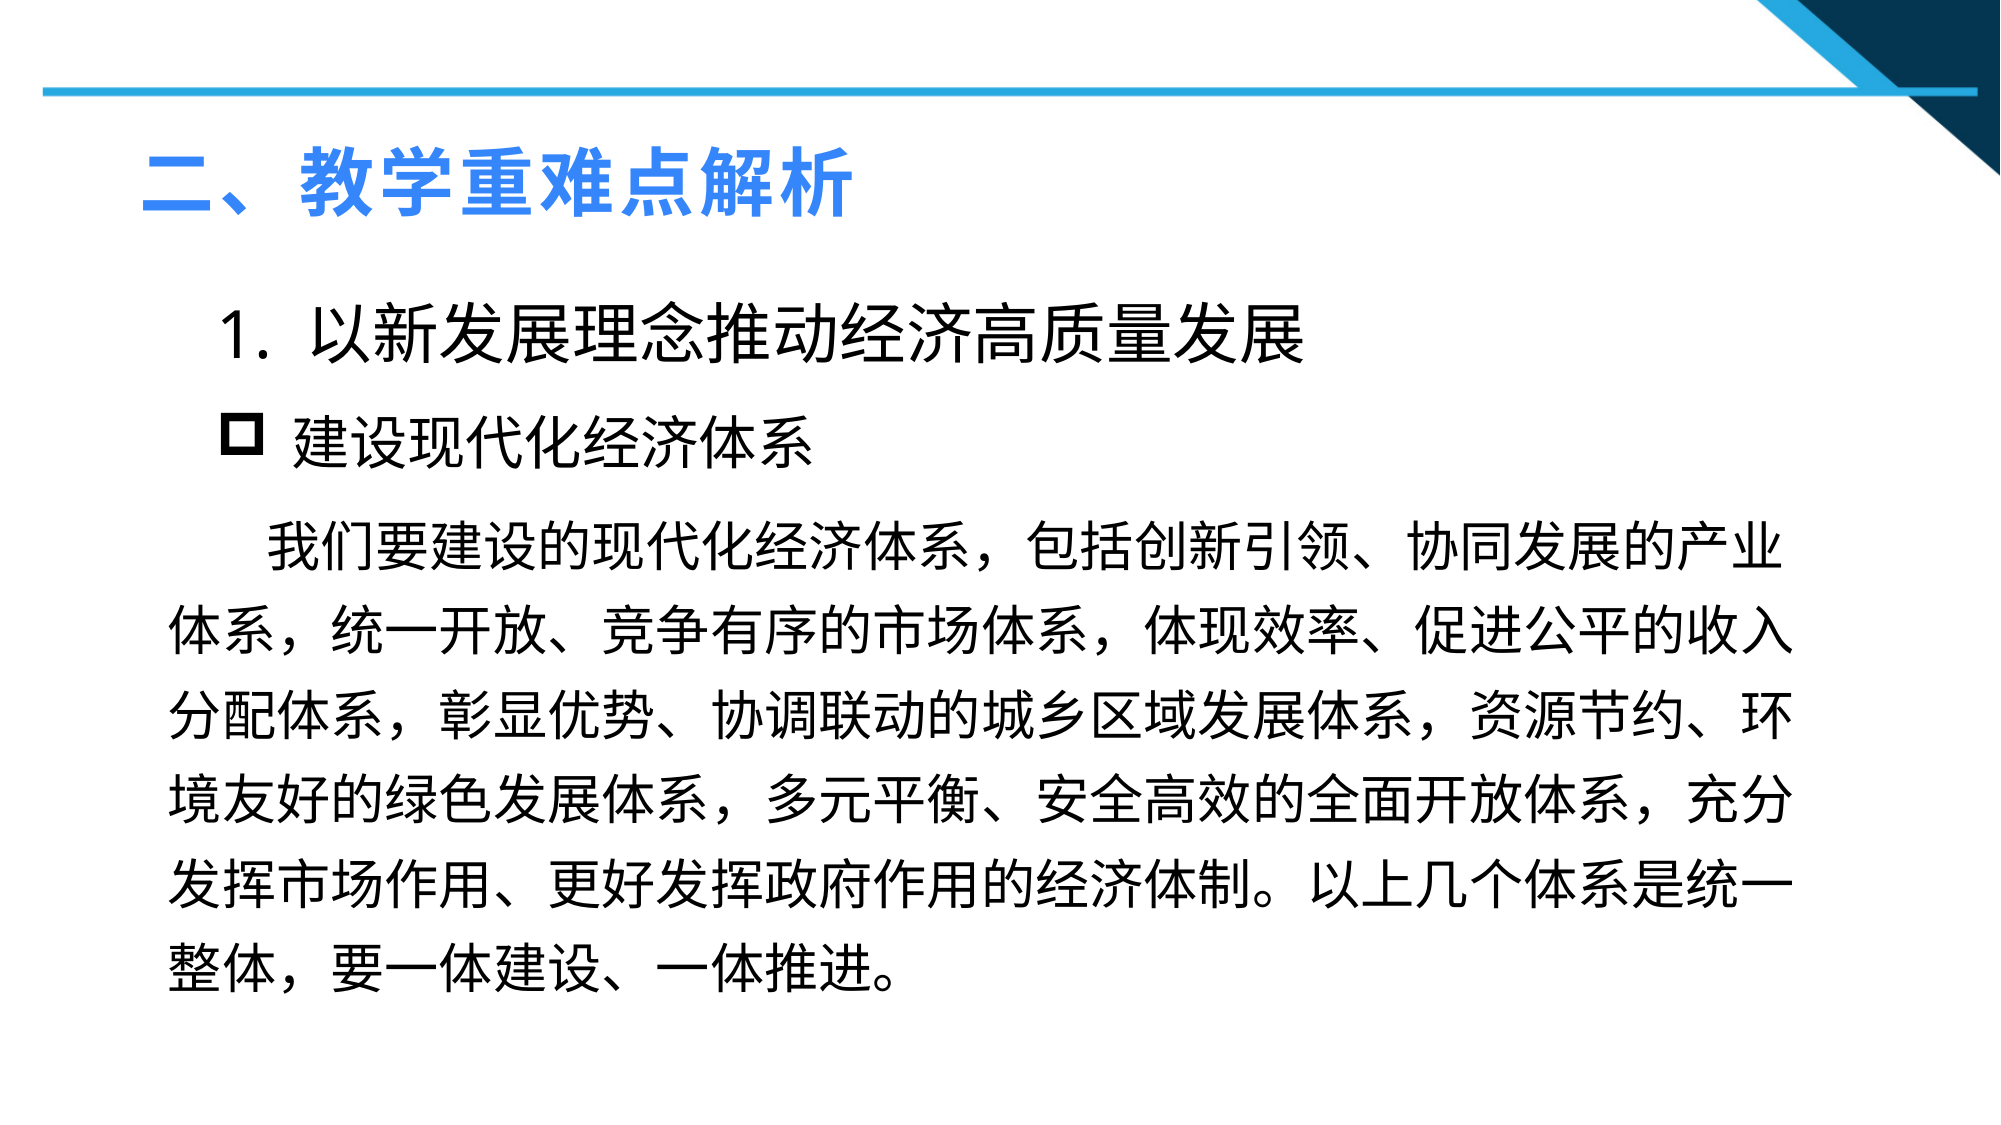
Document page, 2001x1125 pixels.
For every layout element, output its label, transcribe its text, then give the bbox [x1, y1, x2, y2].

picture [0, 0, 2000, 1125]
text_box 1. 以新发展理念推动经济高质量发展 建设现代化经济体系 [201, 244, 1895, 604]
text_box 我们要建设的现代化经济体系，包括创新引领、协同发展的产业体系，统一开放、竞争有序的市场体系，体现效率、促进公平的收入分配体系，彰显优势、协调联动的城乡区域发展体系，资源节约、环境友好的绿色发展体系，多元平衡、安全高效的全面开放体系，充分发挥市场作用、更好发挥政府作用的经济体制。以上几个体系是统一整体，要一体建设、一体推进。 [153, 485, 1847, 1007]
text_box 二、教学重难点解析 [125, 127, 870, 233]
